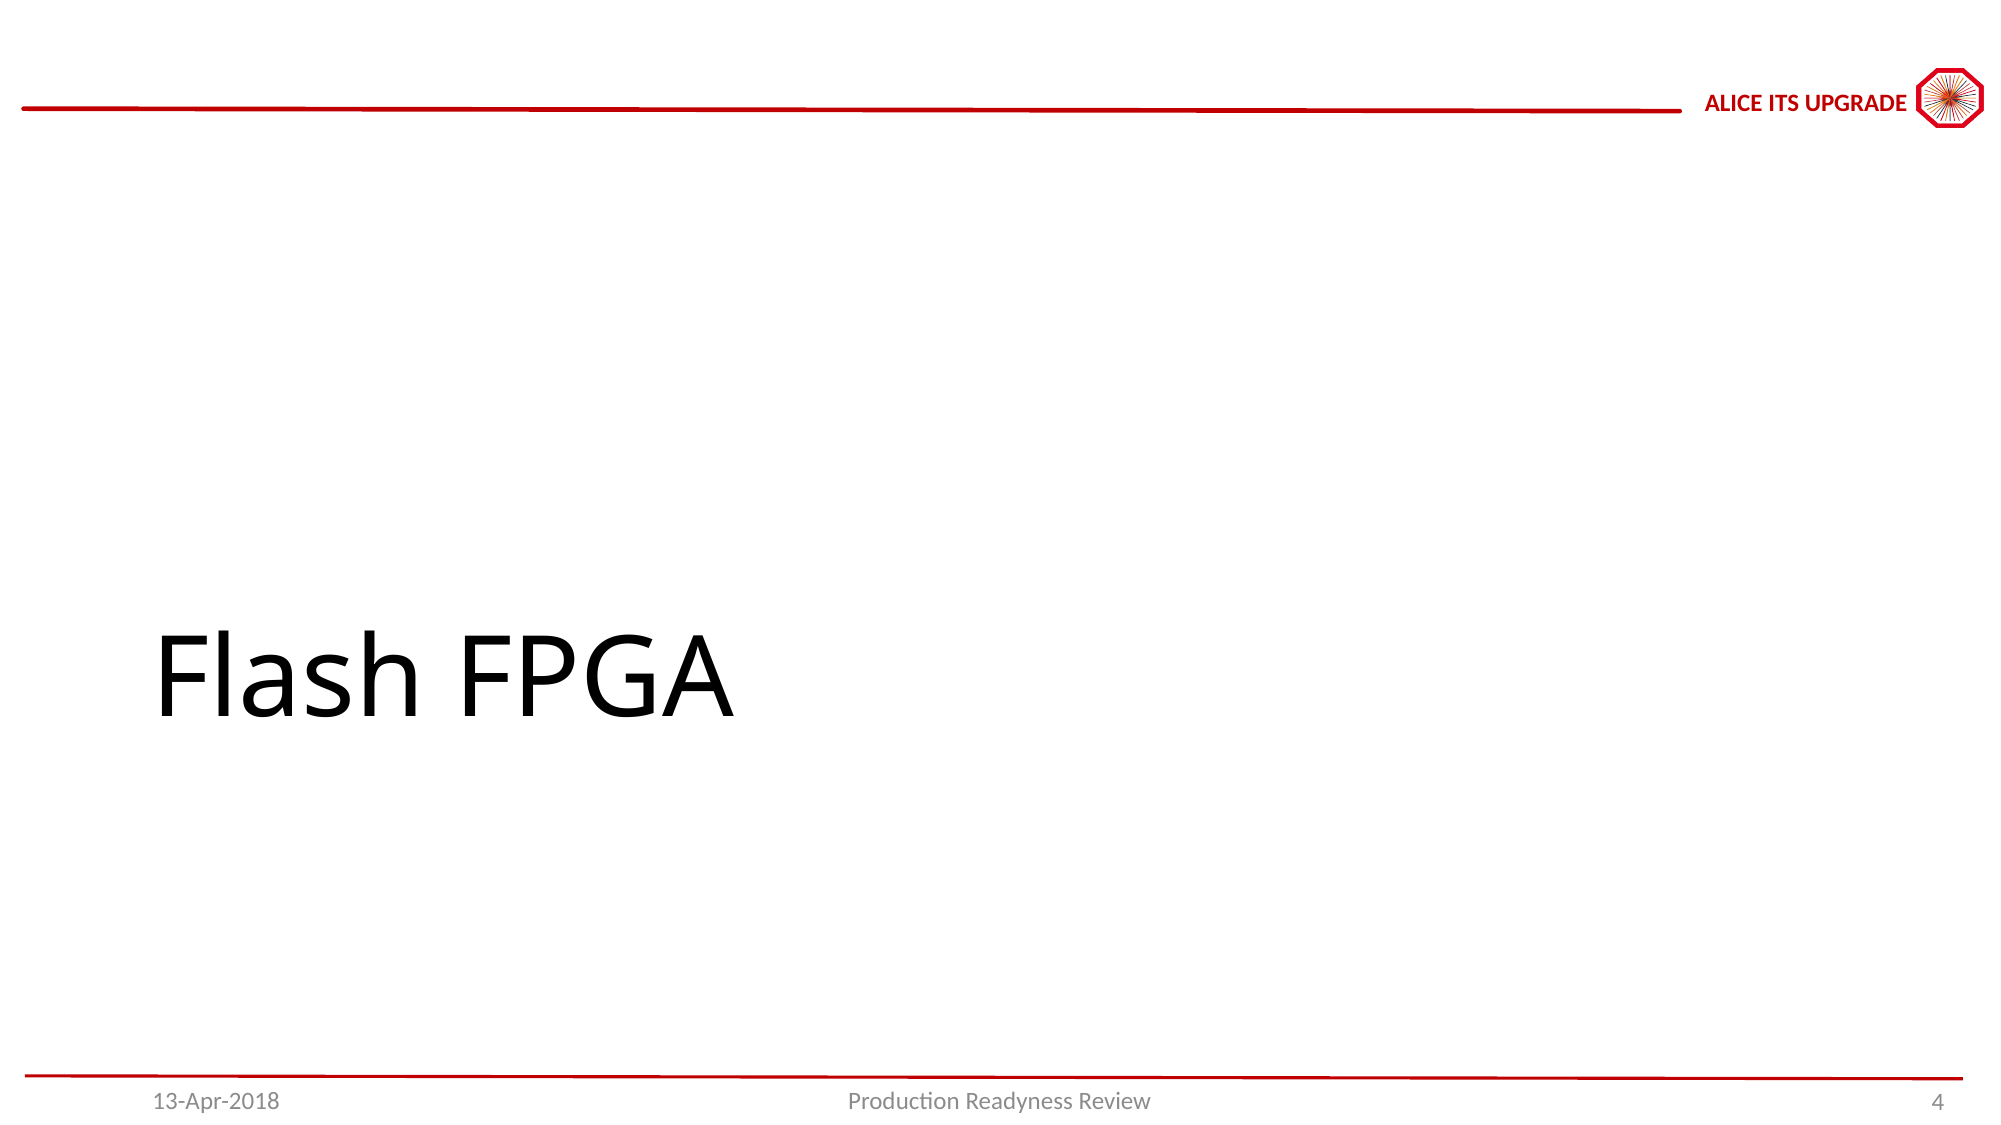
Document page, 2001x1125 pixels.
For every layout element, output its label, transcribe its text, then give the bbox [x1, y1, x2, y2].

slide_number 4 [1732, 1079, 1960, 1121]
footer Production Readyness Review [662, 1078, 1338, 1121]
slide_number 13-Apr-2018 [137, 1078, 588, 1121]
title Flash FPGA [136, 280, 1862, 749]
picture [1916, 68, 1984, 128]
